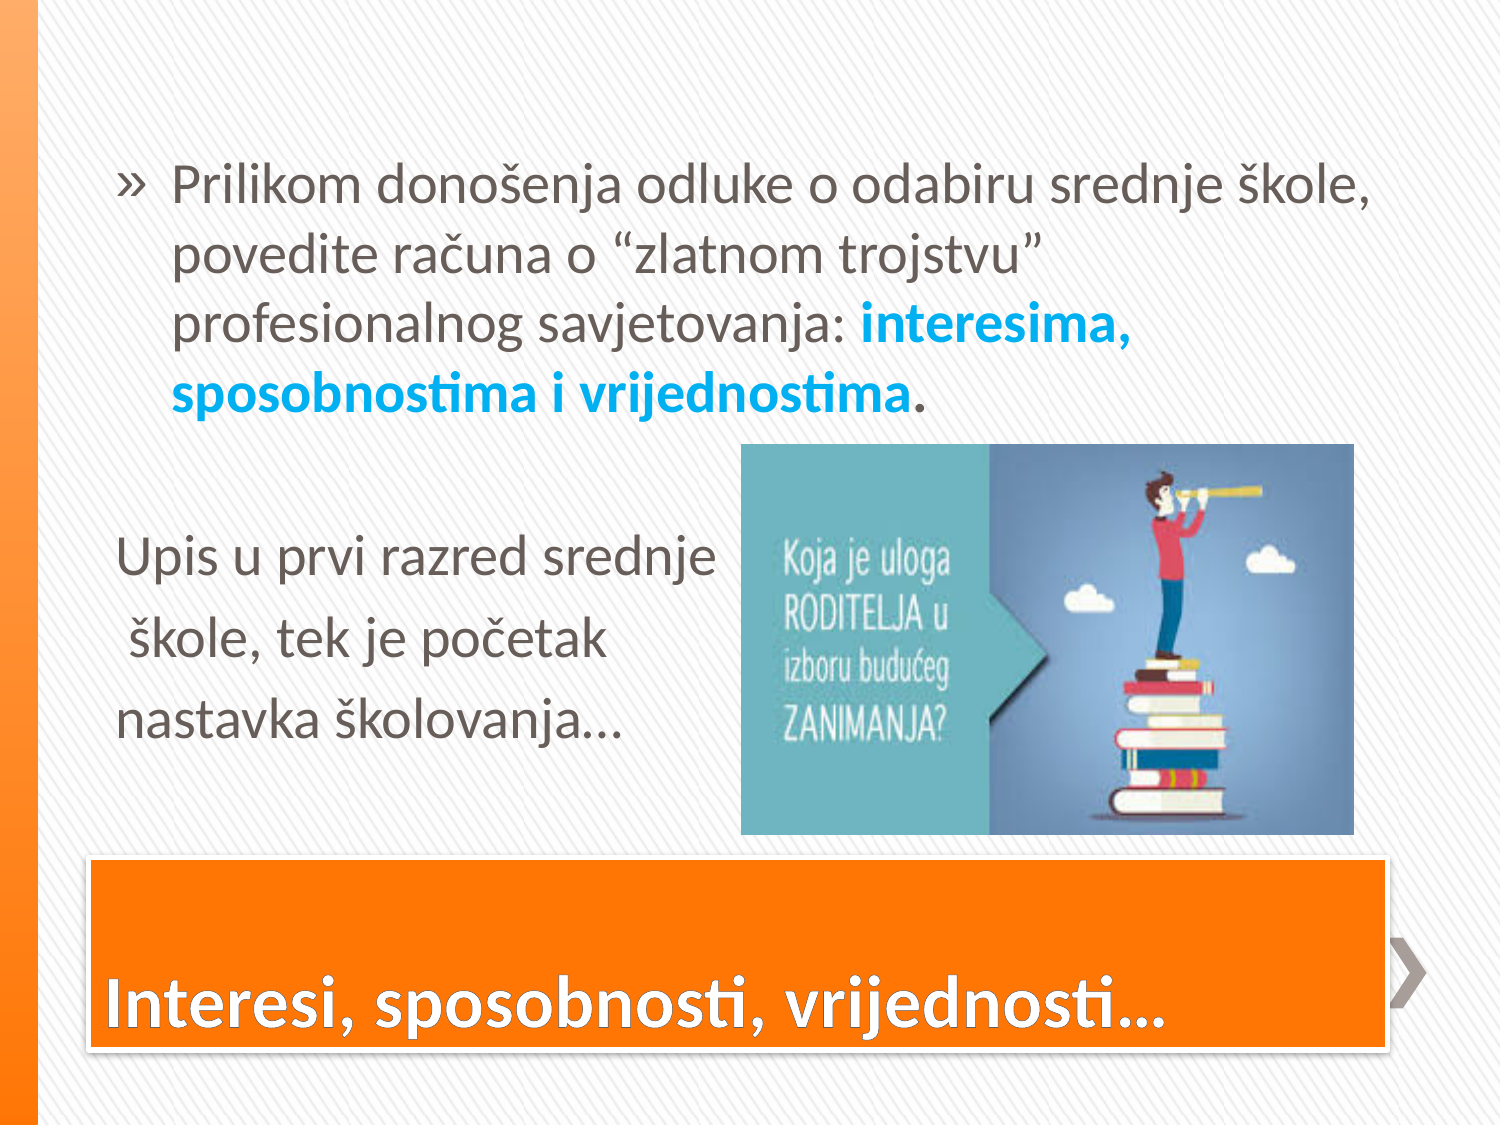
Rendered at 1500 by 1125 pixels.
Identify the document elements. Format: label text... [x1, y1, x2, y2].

picture [741, 444, 1354, 835]
list Prilikom donošenja odluke o odabiru srednje škole, povedite računa o “zlatnom trojstvu” profesionalnog savjetovanja: interesima, sposobnostima i vrijednostima. Upis u prvi razred srednje škole, tek je početak nastavka školovanja… [100, 137, 1425, 863]
title Interesi, sposobnosti, vrijednosti… [86, 855, 1390, 1053]
